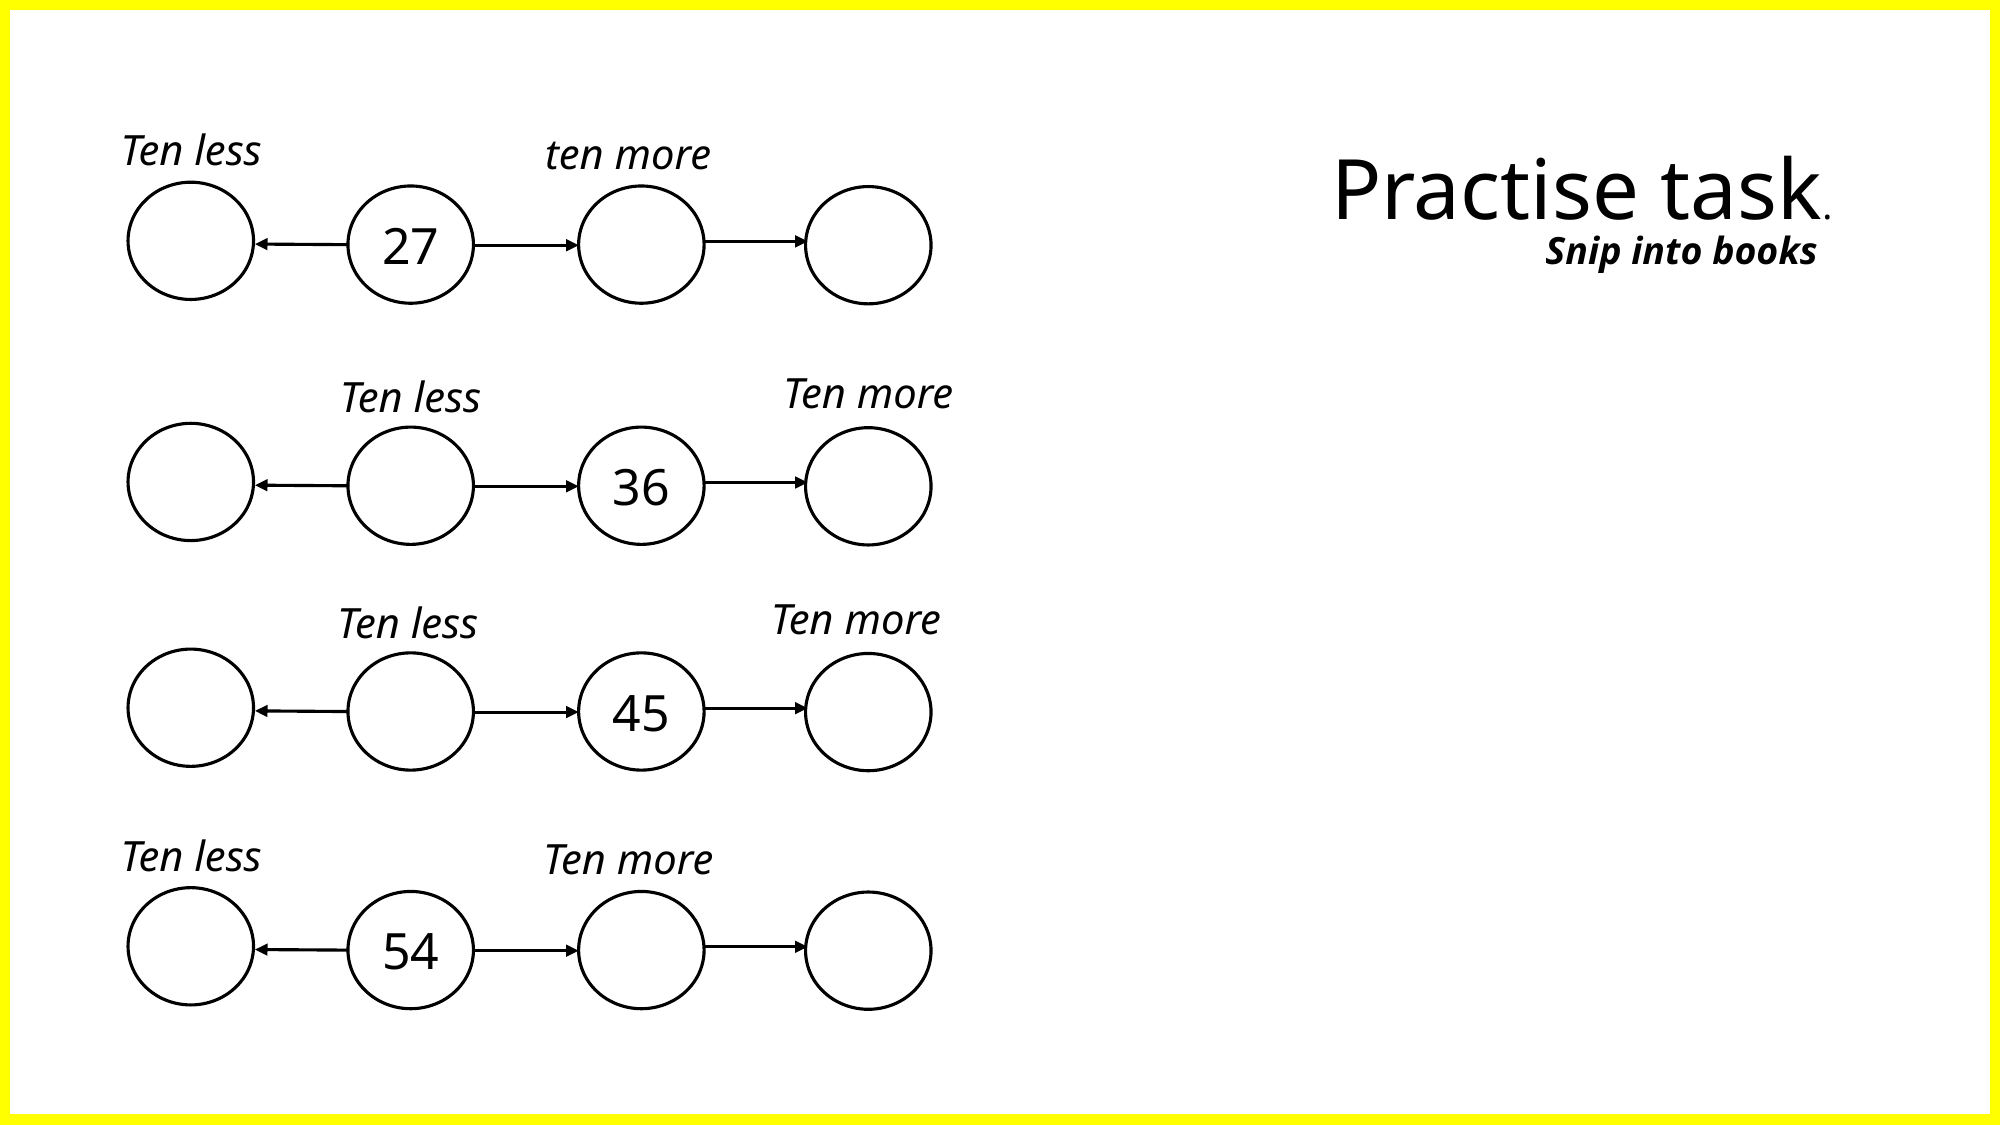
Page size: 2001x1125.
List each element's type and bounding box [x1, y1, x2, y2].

text_box [0, 0, 2000, 1125]
